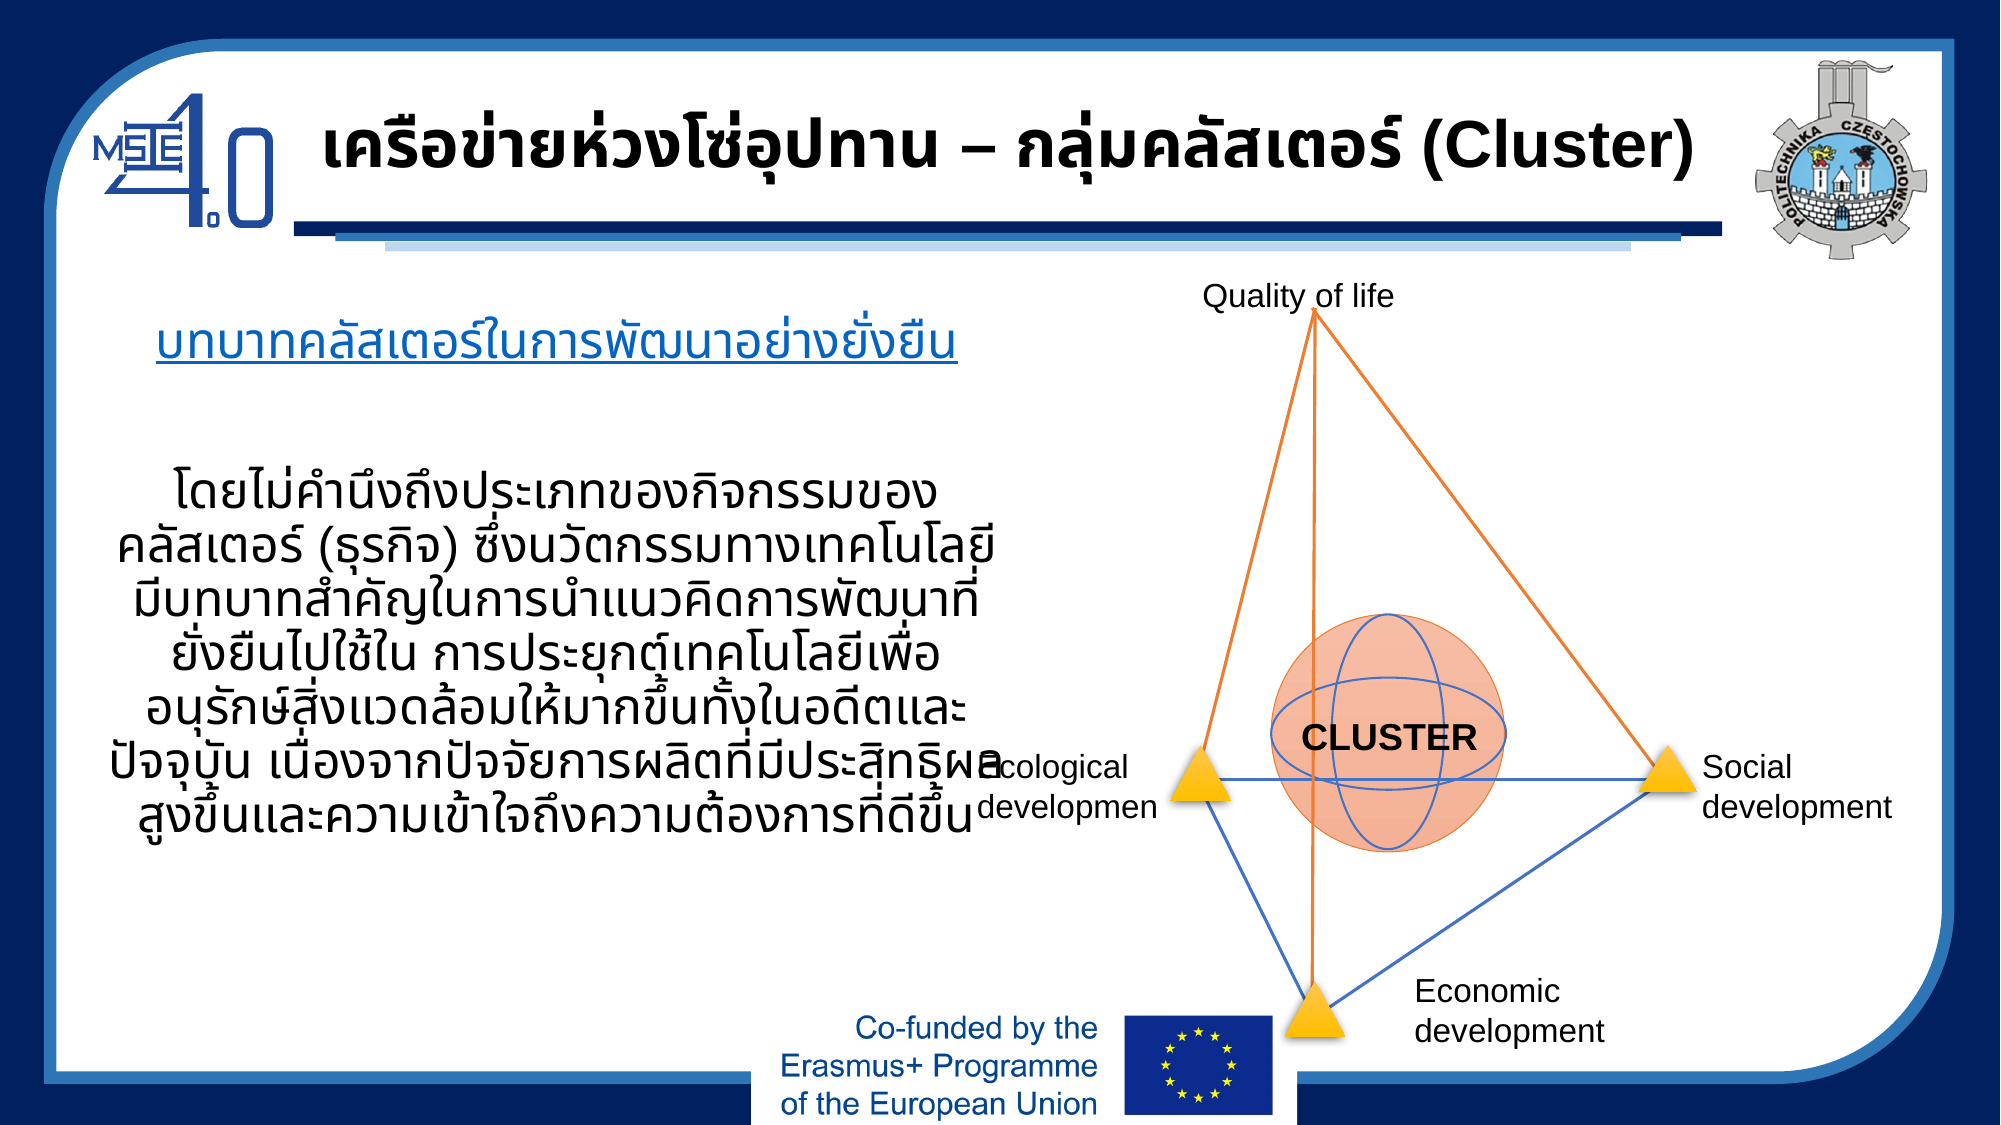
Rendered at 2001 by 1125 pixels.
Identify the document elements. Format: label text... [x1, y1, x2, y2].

title เครือข่ายห่วงโซ่อุปทาน – กลุ่มคลัสเตอร์ (Cluster) [294, 73, 1723, 220]
picture [1755, 49, 1938, 260]
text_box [961, 266, 1909, 1059]
picture [751, 1059, 1298, 1125]
list บทบาทคลัสเตอร์ในการพัฒนาอย่างยั่งยืน โดยไม่คำนึงถึงประเภทของกิจกรรมของคลัสเตอร์ (ธุรกิจ) ซึ่งนวัตกรรมทางเทคโนโลยีมีบทบาทสำคัญในการนำแนวคิดการพัฒนาที่ยั่งยืนไปใช้ใน การประยุกต์เทคโนโลยีเพื่ออนุรักษ์สิ่งแวดล้อมให้มากขึ้นทั้งในอดีตและปัจจุบัน เนื่องจากปัจจัยการผลิตที่มีประสิทธิผลสูงขึ้นและความเข้าใจถึงความต้องการที่ดีขึ้น [91, 307, 1023, 1072]
